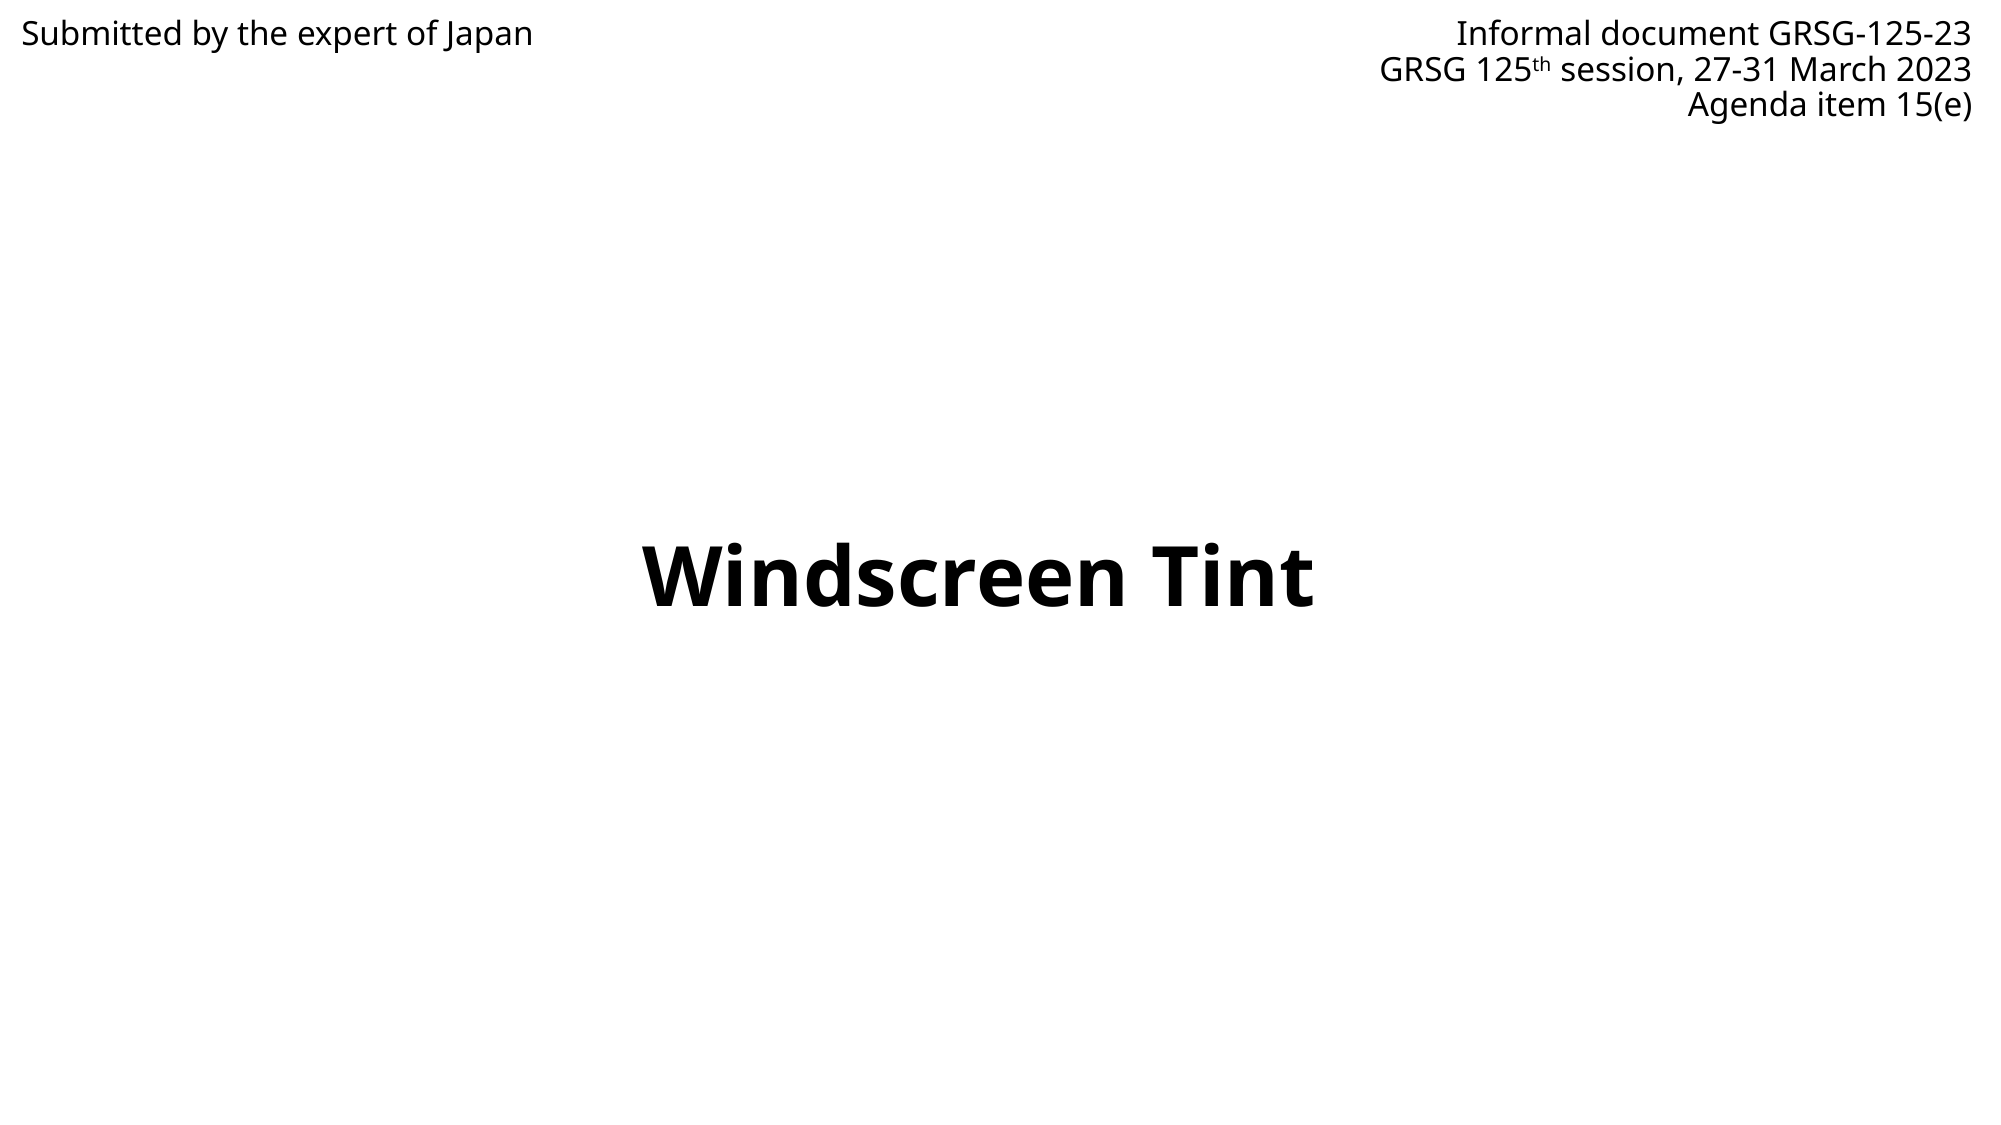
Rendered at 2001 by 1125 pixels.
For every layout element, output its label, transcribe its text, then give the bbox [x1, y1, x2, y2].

title Windscreen Tint [341, 432, 1617, 632]
text_box Informal document GRSG-125-23 GRSG 125th session, 27-31 March 2023 Agenda item 15(e) [1045, 8, 1988, 281]
text_box Submitted by the expert of Japan [6, 8, 948, 281]
